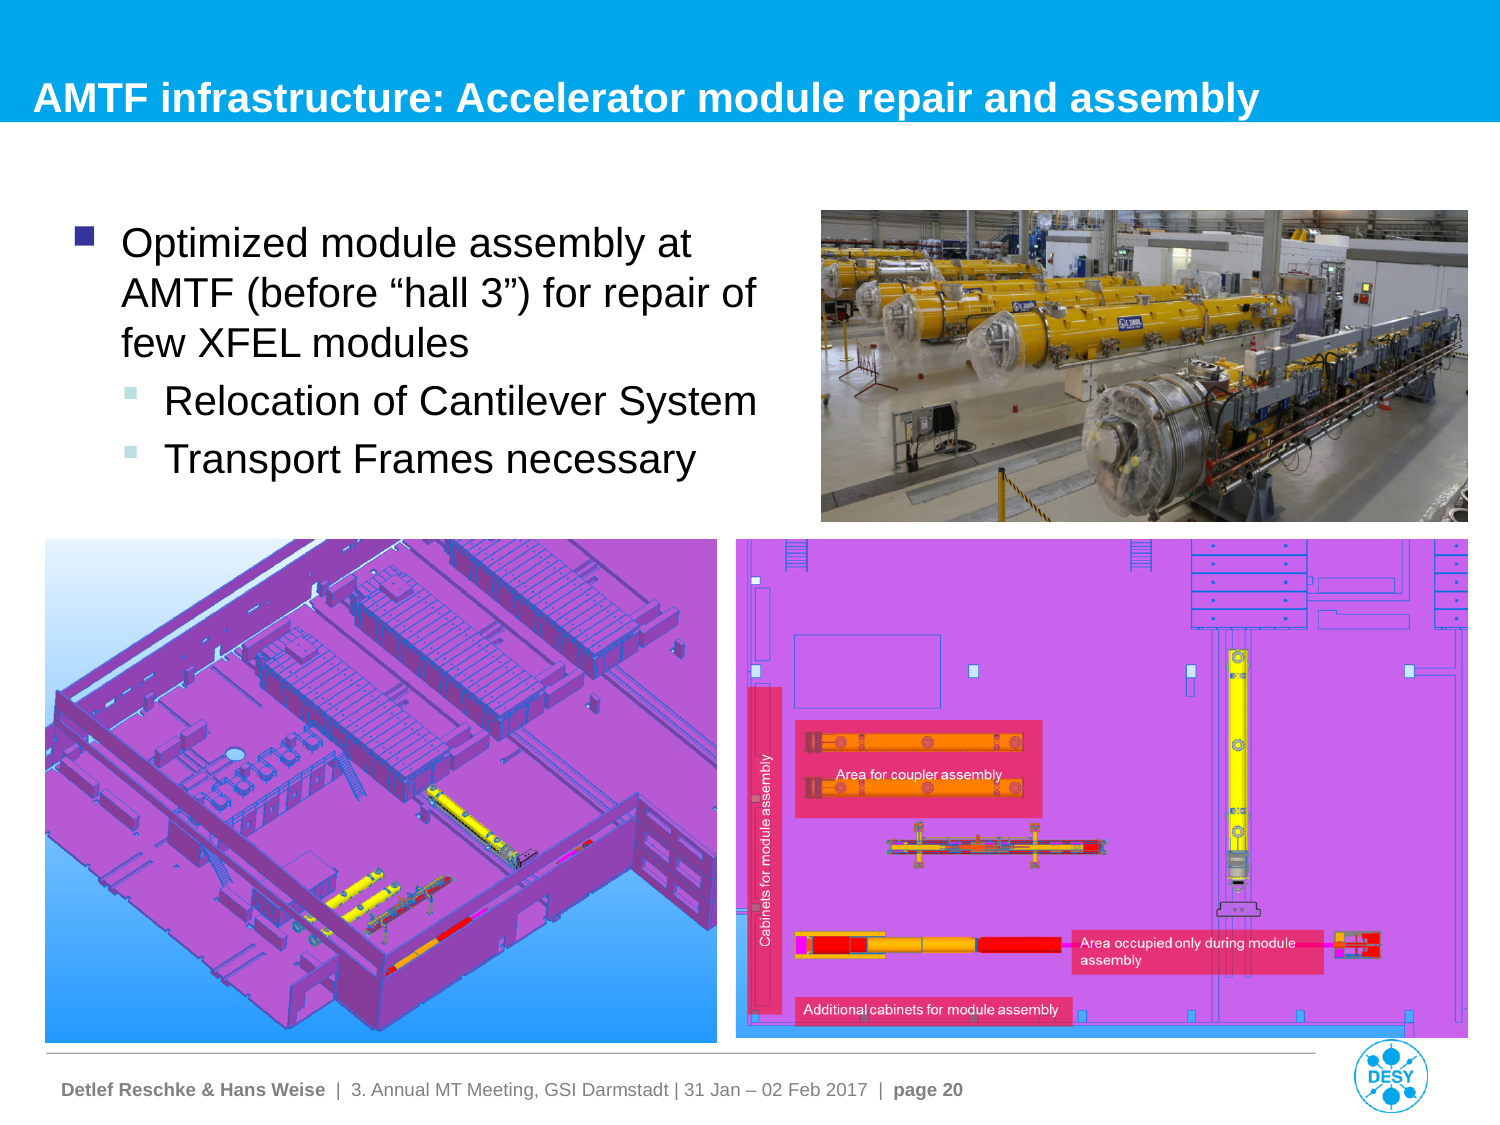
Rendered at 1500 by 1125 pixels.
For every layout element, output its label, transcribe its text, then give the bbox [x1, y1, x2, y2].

picture [735, 538, 1469, 1038]
title AMTF infrastructure: Accelerator module repair and assembly [17, 7, 1282, 185]
picture [821, 210, 1469, 522]
picture [45, 538, 717, 1043]
text_box Optimized module assembly at AMTF (before “hall 3”) for repair of few XFEL modules Relocation of Cantilever System Transport Frames necessary [57, 208, 810, 500]
picture [1354, 1039, 1428, 1113]
